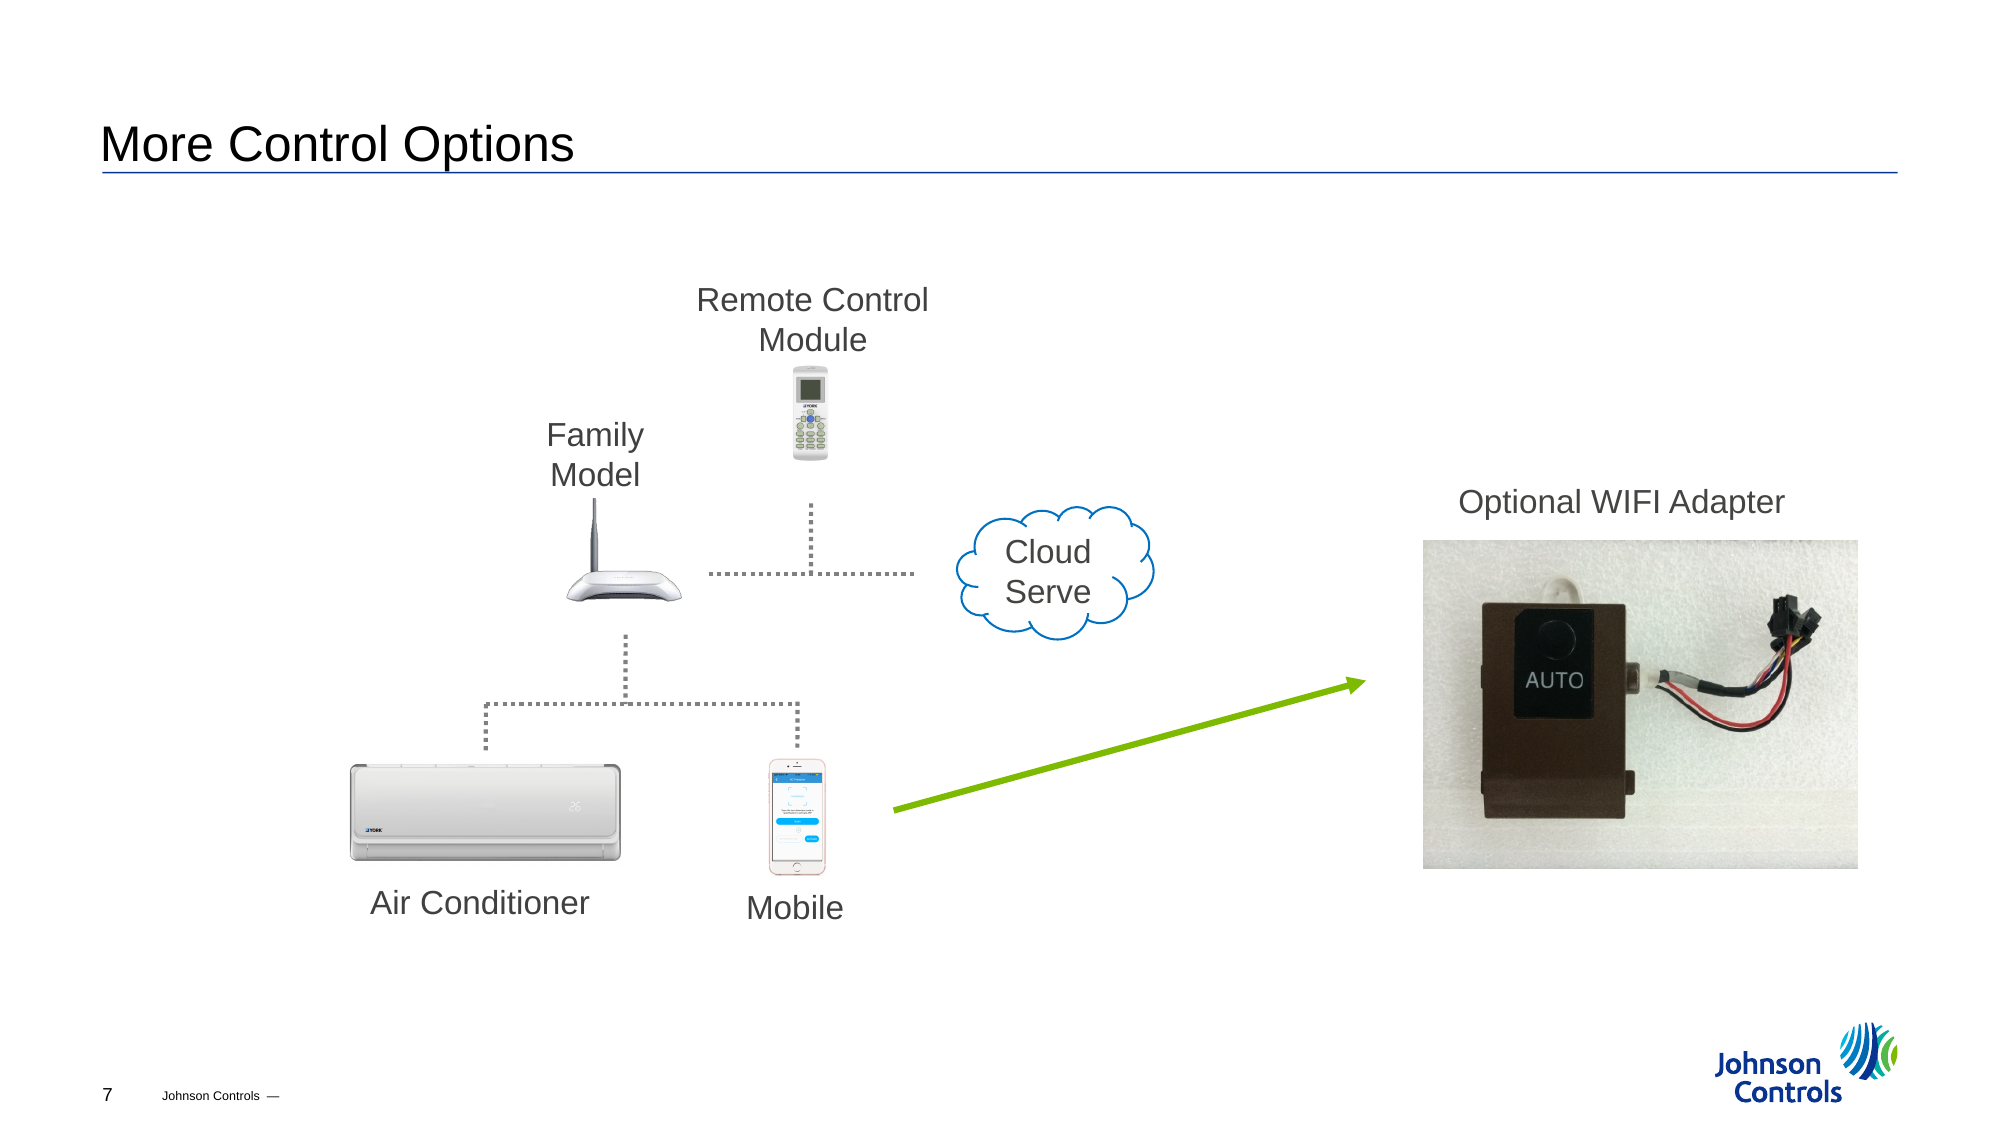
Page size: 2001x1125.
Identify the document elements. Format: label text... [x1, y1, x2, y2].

picture [345, 758, 626, 868]
title More Control Options [99, 45, 1900, 173]
text_box Mobile [662, 878, 928, 934]
text_box Cloud Serve [955, 506, 1155, 641]
text_box [566, 501, 685, 606]
picture [792, 365, 829, 461]
picture [768, 758, 827, 877]
picture [1423, 540, 1858, 869]
text_box Family Model [462, 406, 729, 501]
text_box Remote Control Module [679, 270, 946, 365]
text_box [893, 680, 1367, 811]
text_box Air Conditioner [347, 873, 614, 929]
text_box Optional WIFI Adapter [1443, 473, 1801, 528]
